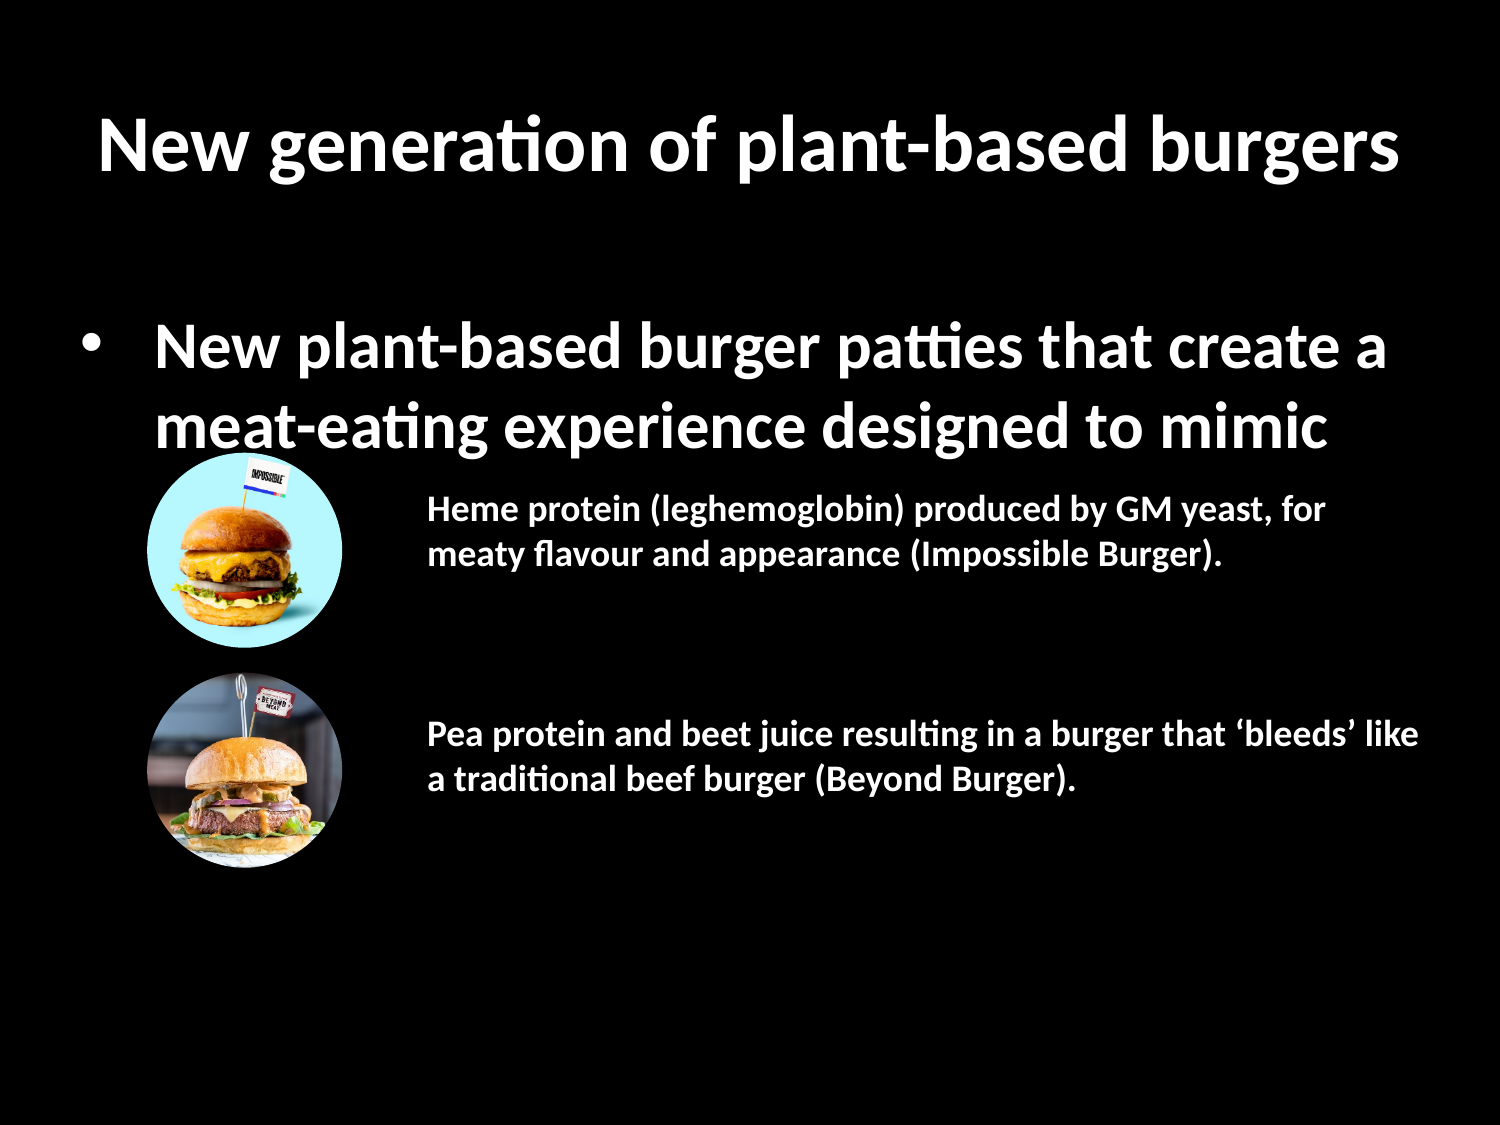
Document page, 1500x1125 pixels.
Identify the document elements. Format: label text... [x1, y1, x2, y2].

title New generation of plant-based burgers [75, 45, 1425, 233]
text_box Heme protein (leghemoglobin) produced by GM yeast, for meaty flavour and appearance (Impossible Burger). Pea protein and beet juice resulting in a burger that ‘bleeds’ like a traditional beef burger (Beyond Burger). [412, 476, 1449, 807]
list New plant-based burger patties that create a meat-eating experience designed to mimic the taste and texture of beef [34, 293, 1466, 893]
picture [146, 452, 343, 648]
picture [146, 672, 343, 868]
